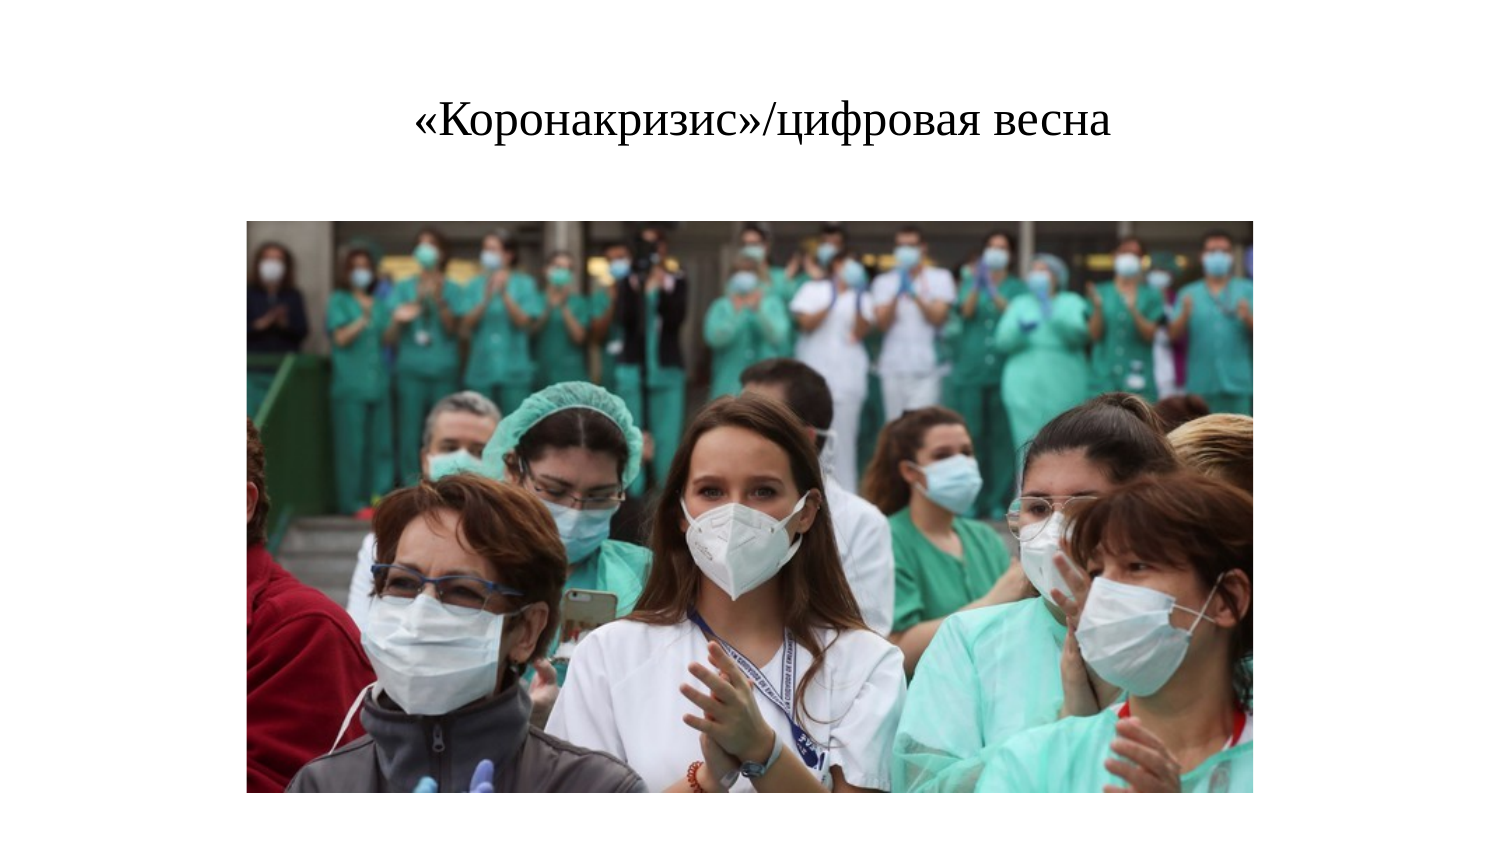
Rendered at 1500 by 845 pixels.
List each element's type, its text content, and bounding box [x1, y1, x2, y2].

text_box «Коронакризис»/цифровая весна [124, 78, 1400, 154]
text_box [246, 221, 1254, 793]
